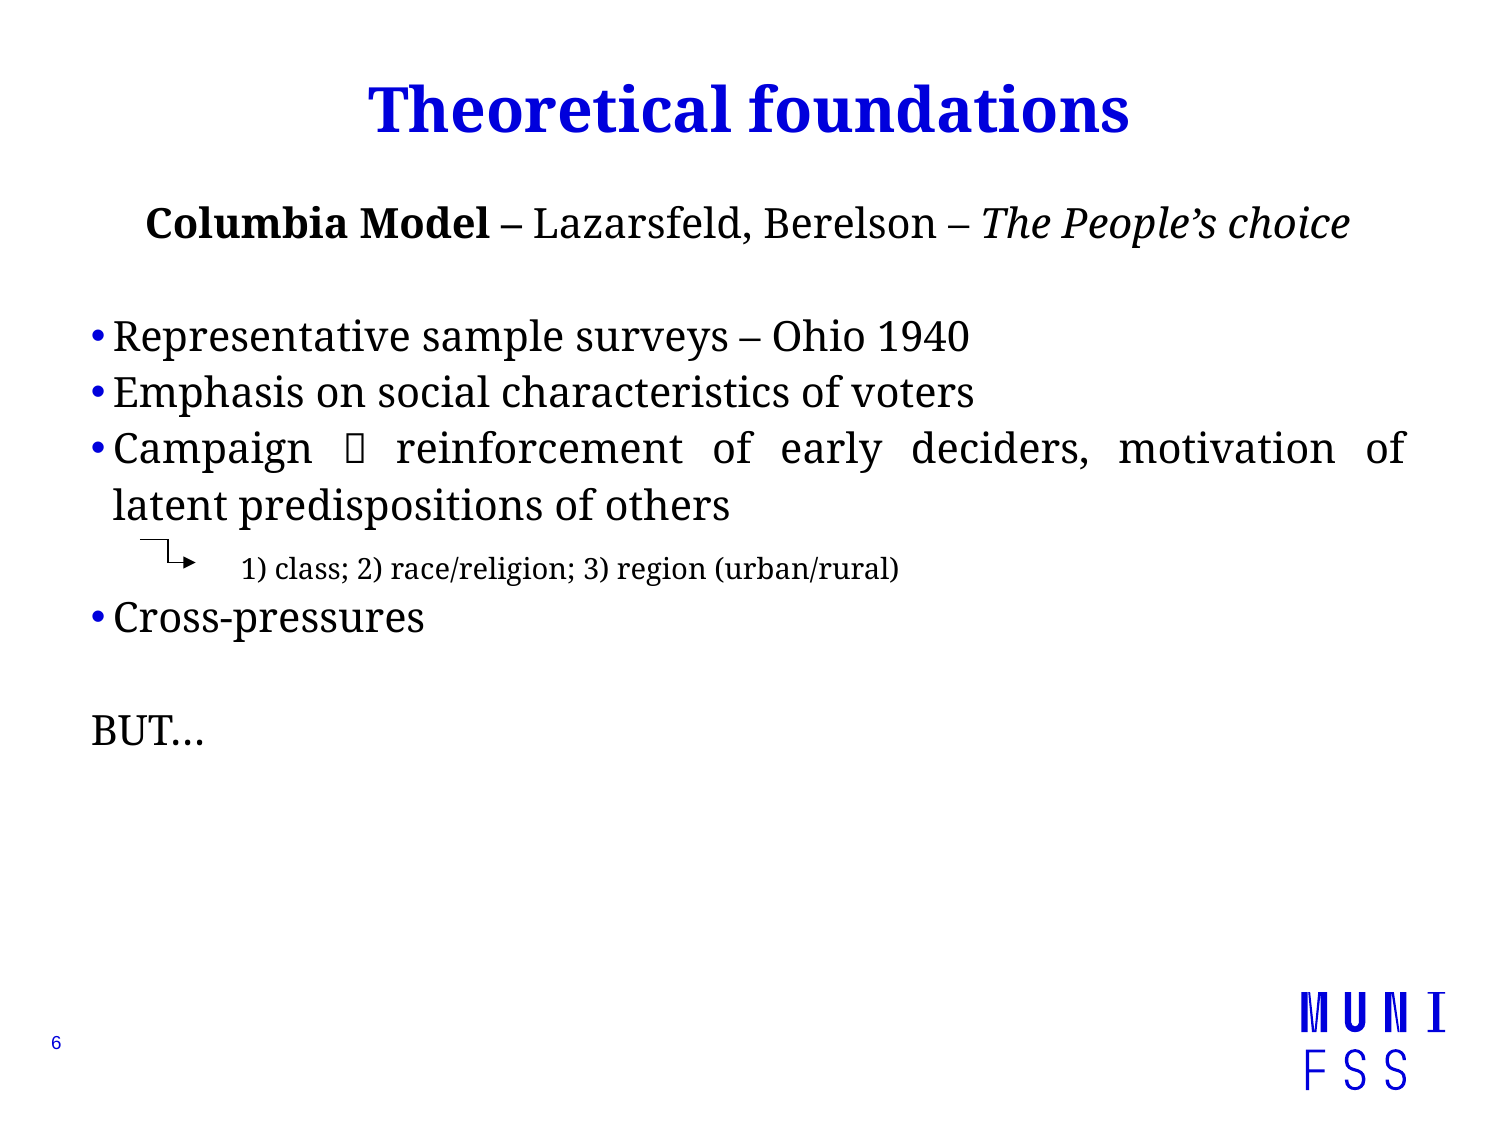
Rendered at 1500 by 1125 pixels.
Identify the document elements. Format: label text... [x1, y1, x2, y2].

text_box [139, 539, 196, 563]
title Theoretical foundations [88, 82, 1412, 157]
list Columbia Model – Lazarsfeld, Berelson – The People’s choice Representative sample surveys – Ohio 1940 Emphasis on social characteristics of voters Campaign  reinforcement of early deciders, motivation of latent predispositions of others 1) class; 2) race/religion; 3) region (urban/rural) Cross-pressures BUT… [81, 190, 1405, 1043]
slide_number 6 [50, 1021, 82, 1063]
